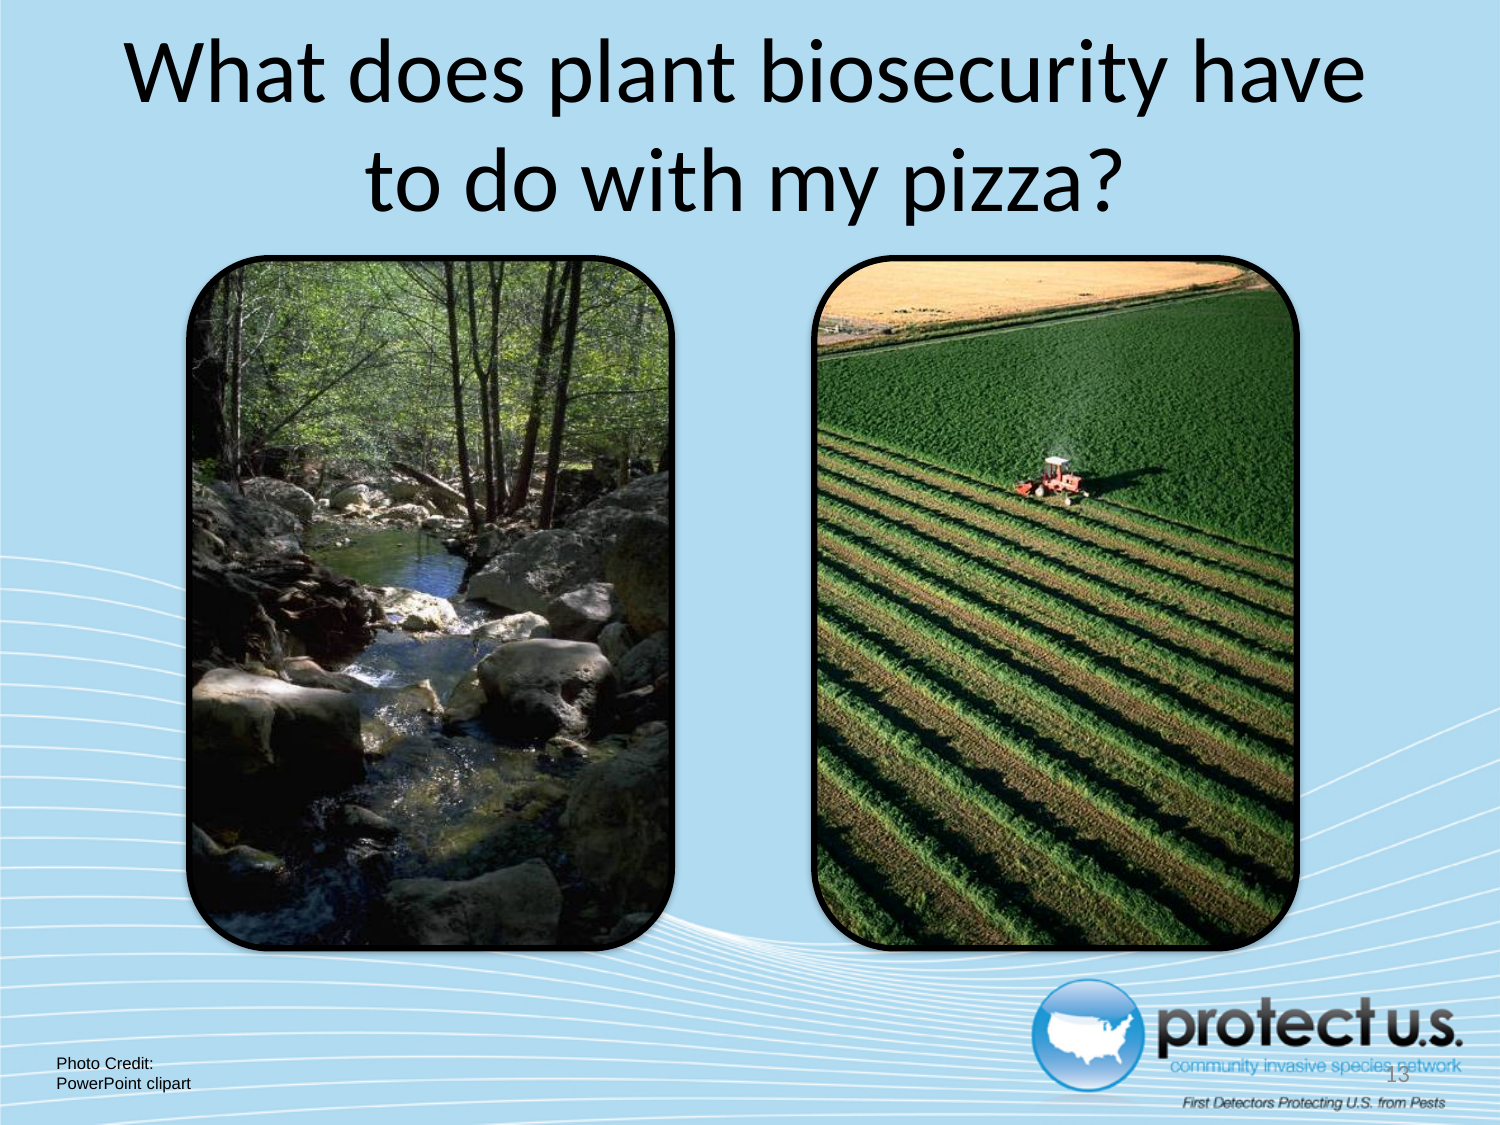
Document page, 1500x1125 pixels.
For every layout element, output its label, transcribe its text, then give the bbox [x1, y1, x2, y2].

slide_number 13 [1074, 1042, 1425, 1103]
title What does plant biosecurity have to do with my pizza? [71, 26, 1422, 215]
text_box Photo Credit: PowerPoint clipart [41, 1045, 1025, 1101]
picture [0, 0, 1500, 1125]
text_box [188, 257, 673, 950]
text_box [813, 257, 1298, 950]
